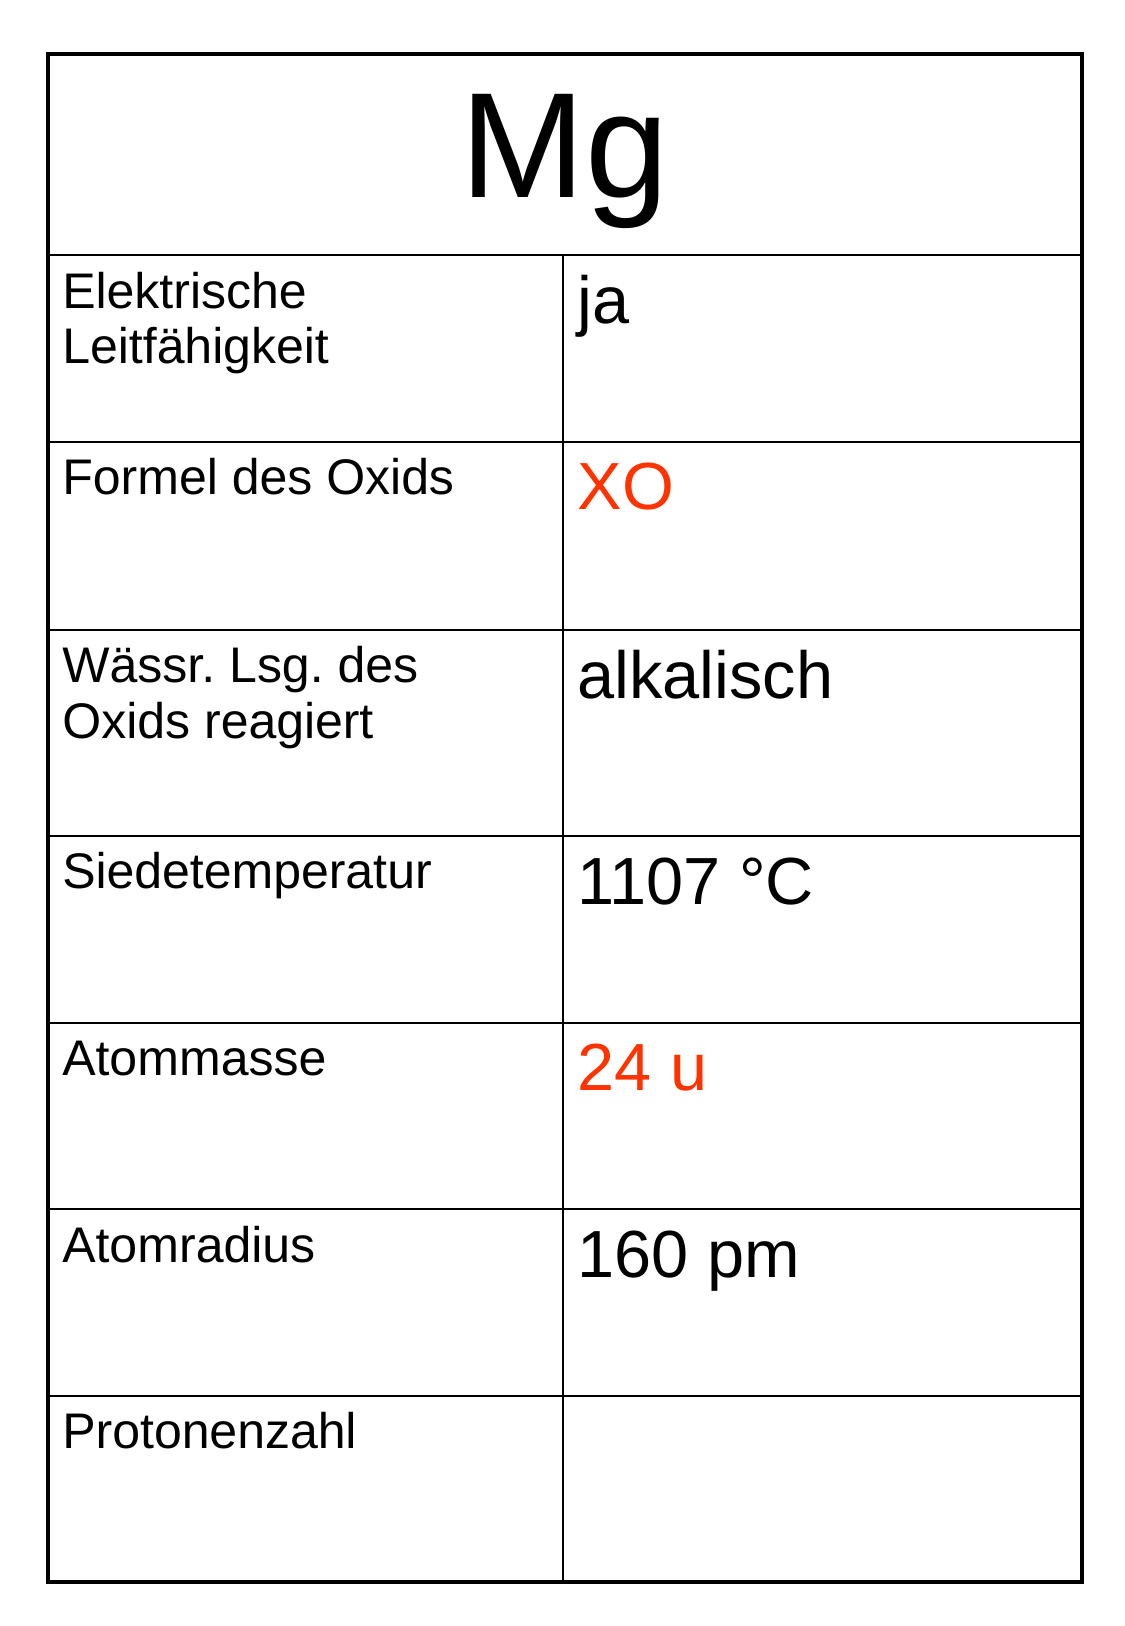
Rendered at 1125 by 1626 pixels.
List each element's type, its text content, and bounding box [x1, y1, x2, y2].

table_cell Wässr. Lsg. des Oxids reagiert [50, 631, 562, 835]
table_cell Protonenzahl [50, 1397, 562, 1580]
table_cell 1107 °C [564, 837, 1080, 1022]
table_cell Atommasse [50, 1024, 562, 1208]
table_cell alkalisch [564, 631, 1080, 835]
table_cell Elektrische Leitfähigkeit [50, 256, 562, 441]
table_cell ja [564, 256, 1080, 441]
table_cell Atomradius [50, 1210, 562, 1395]
table_cell Formel des Oxids [50, 443, 562, 629]
table_cell Siedetemperatur [50, 837, 562, 1022]
table_cell 24 u [564, 1024, 1080, 1208]
table_cell 160 pm [564, 1210, 1080, 1395]
table_cell [564, 1397, 1080, 1580]
table_header Mg [50, 56, 1080, 254]
table_cell XO [564, 443, 1080, 629]
